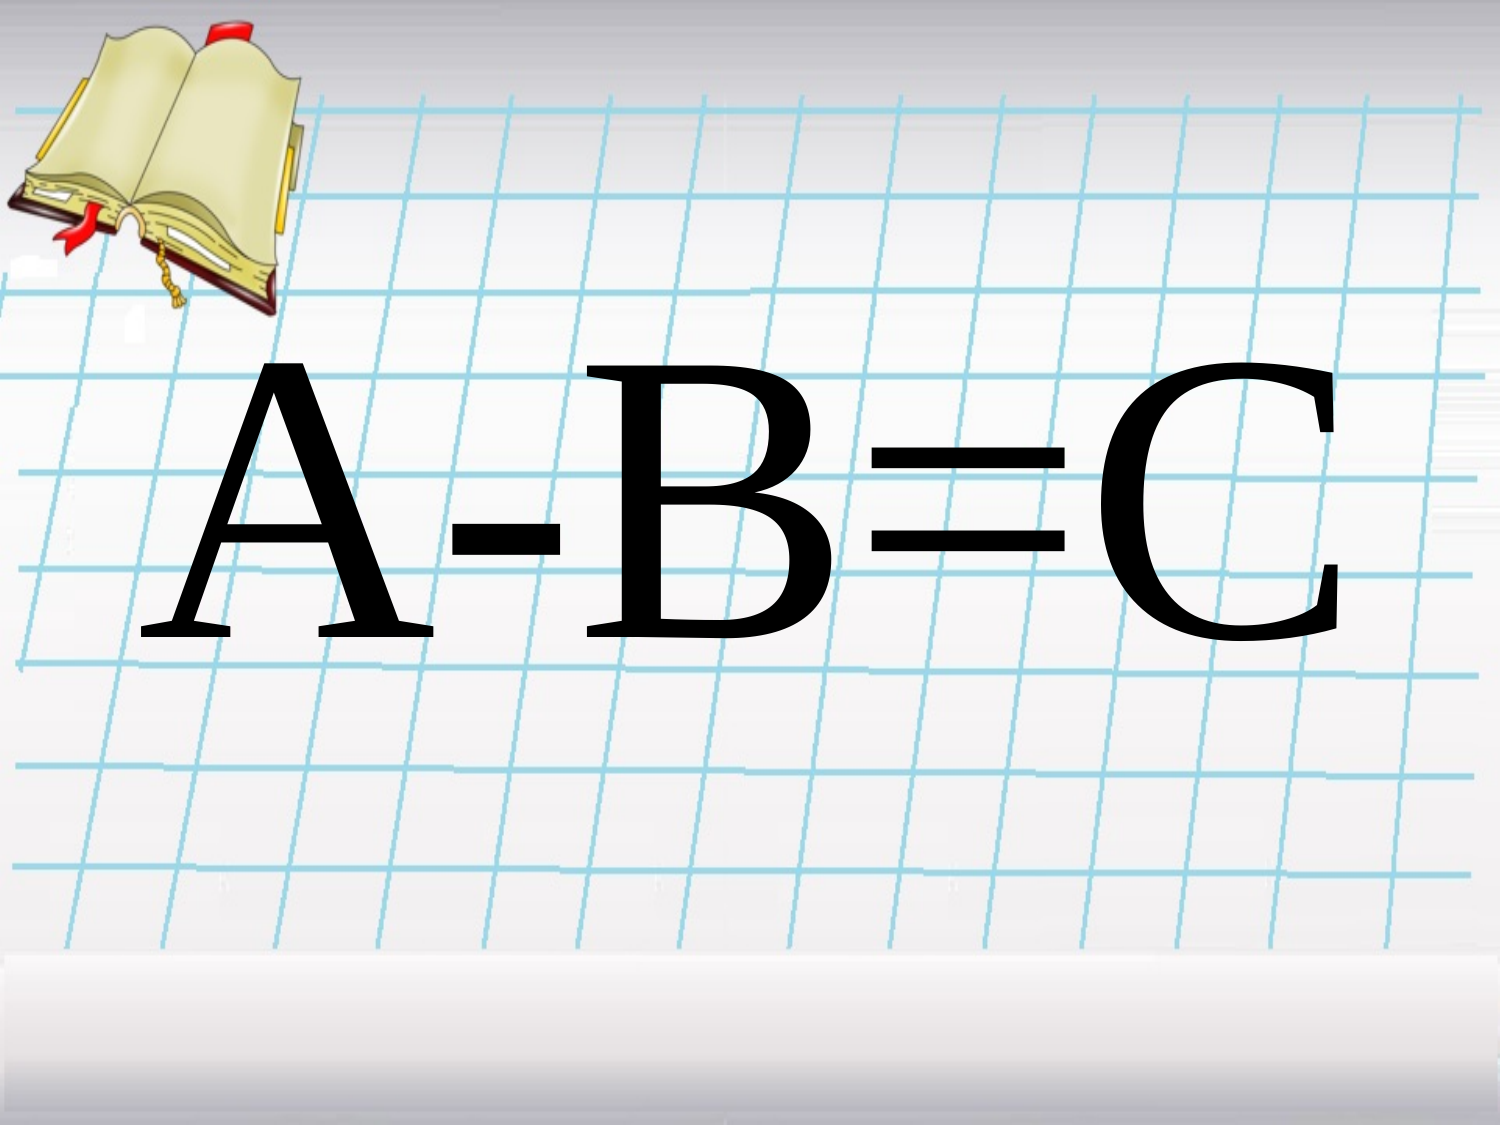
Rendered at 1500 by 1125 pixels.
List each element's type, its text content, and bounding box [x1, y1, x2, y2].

list А-В=С [74, 262, 1425, 1006]
picture [0, 0, 1500, 1125]
